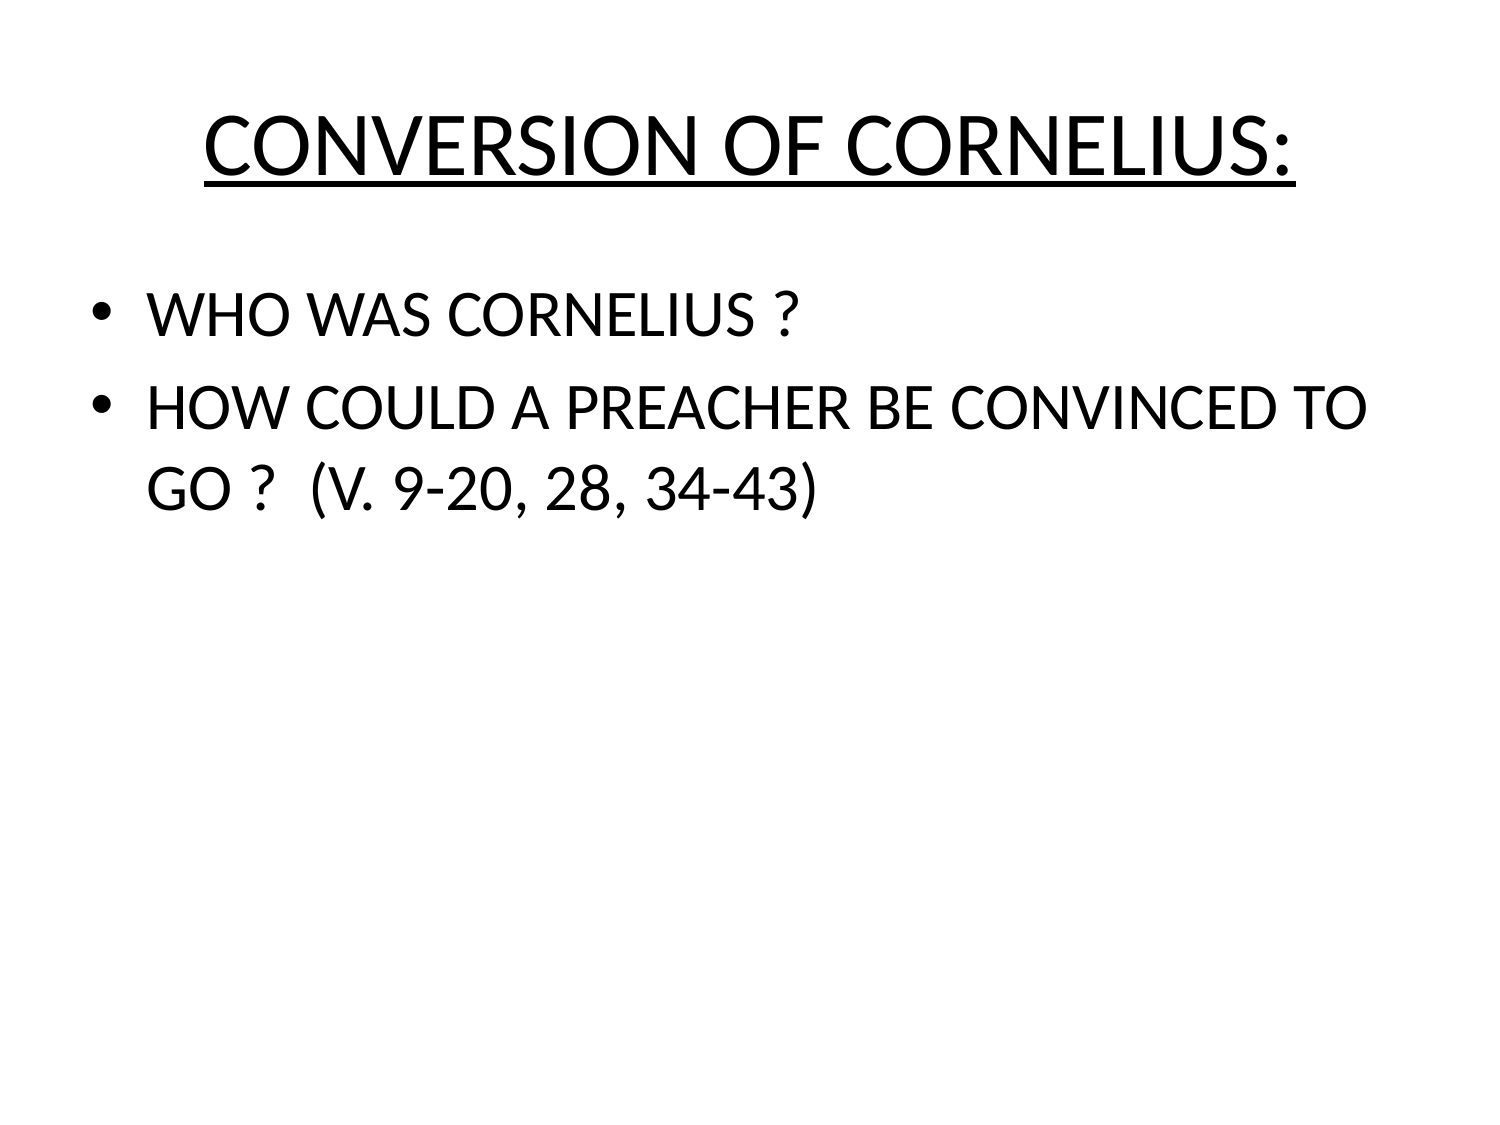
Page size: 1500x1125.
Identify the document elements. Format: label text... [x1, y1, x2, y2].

list WHO WAS CORNELIUS ? HOW COULD A PREACHER BE CONVINCED TO GO ? (V. 9-20, 28, 34-43) [75, 262, 1425, 1005]
title CONVERSION OF CORNELIUS: [75, 45, 1425, 233]
